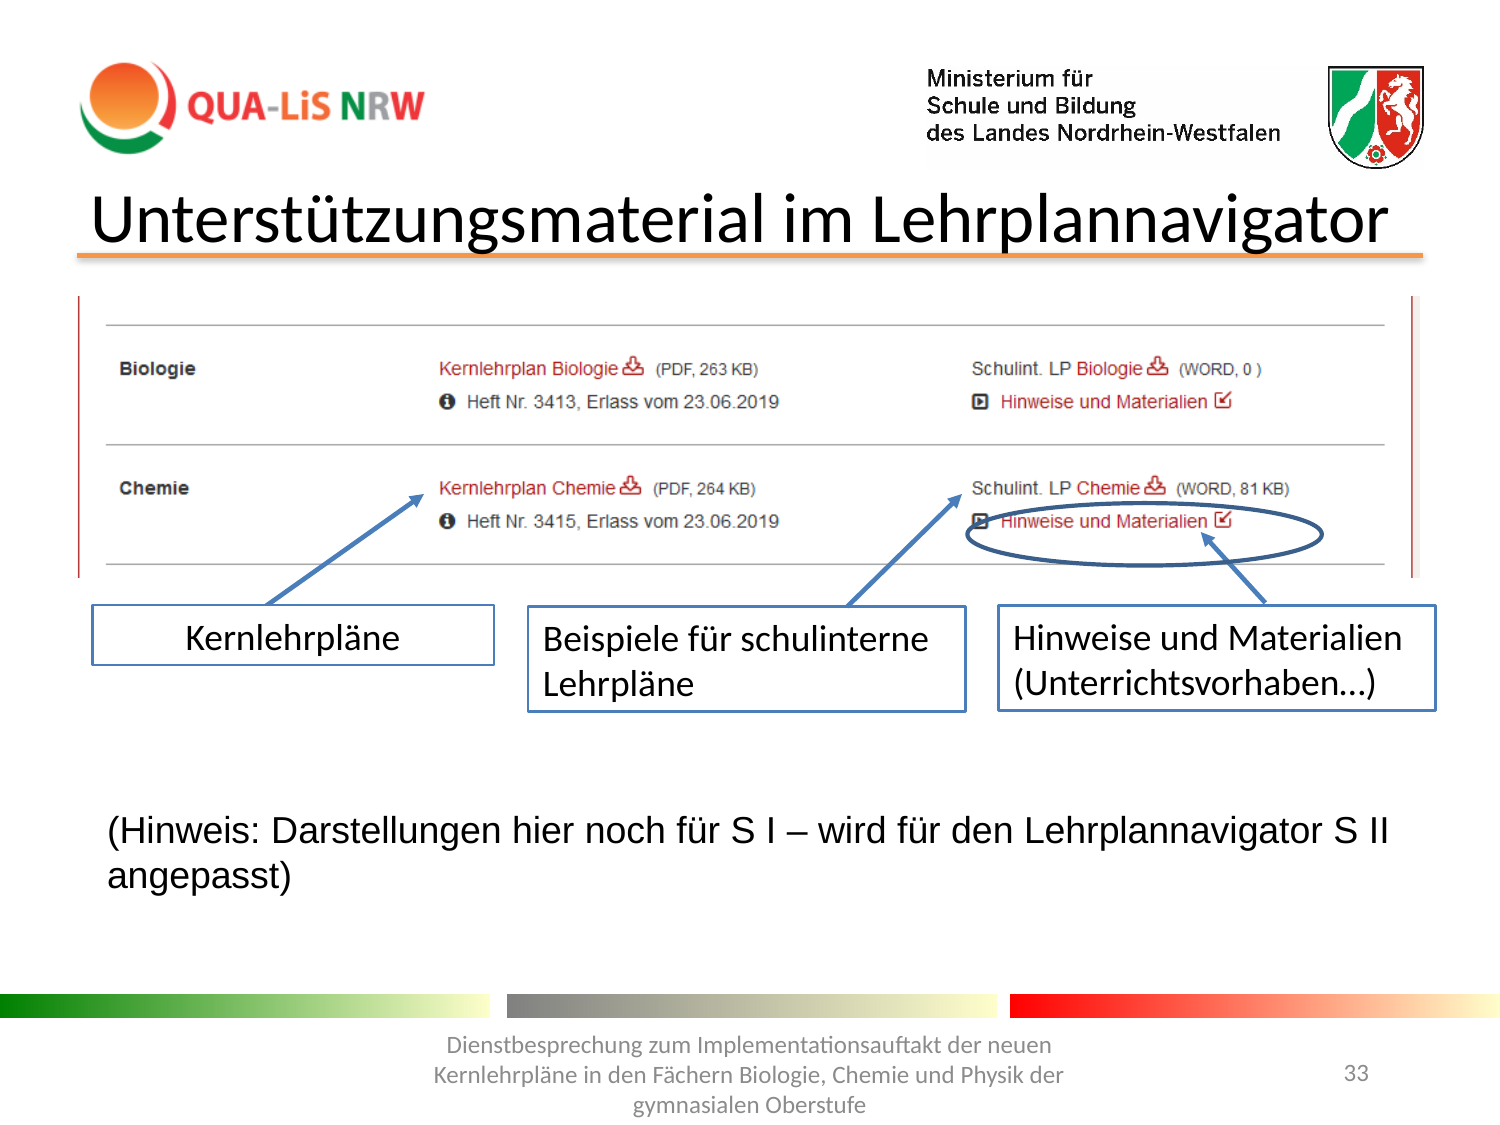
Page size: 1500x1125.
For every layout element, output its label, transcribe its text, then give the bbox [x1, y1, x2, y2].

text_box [77, 296, 1436, 714]
title Unterstützungsmaterial im Lehrplannavigator [75, 184, 1425, 244]
footer Dienstbesprechung zum Implementationsauftakt der neuen Kernlehrpläne in den Fächern Biologie, Chemie und Physik der gymnasialen Oberstufe [383, 1031, 1117, 1116]
text_box (Hinweis: Darstellungen hier noch für S I – wird für den Lehrplannavigator S II angepasst) [92, 798, 1420, 904]
text_box 33 [1328, 1049, 1425, 1110]
picture [927, 66, 1424, 169]
picture [77, 55, 431, 158]
